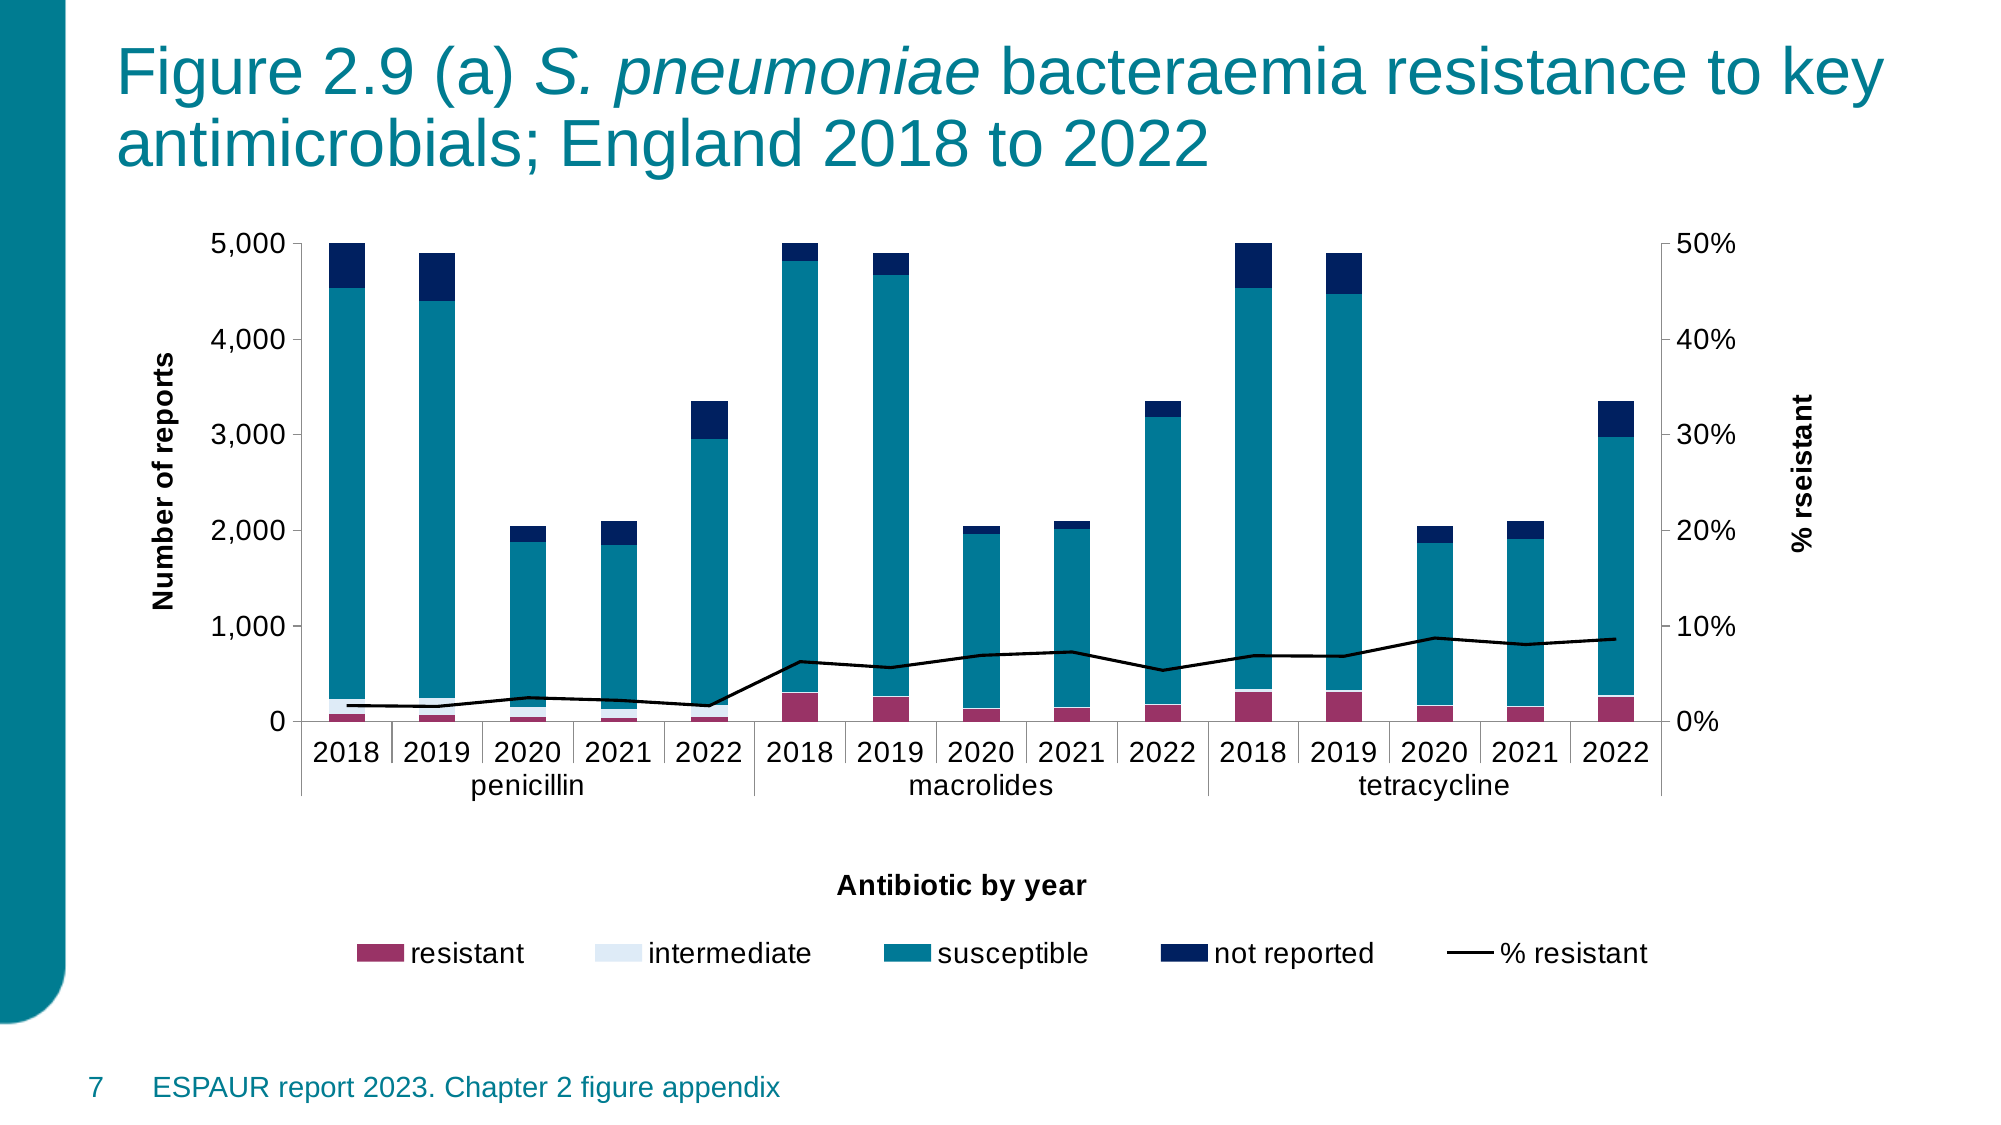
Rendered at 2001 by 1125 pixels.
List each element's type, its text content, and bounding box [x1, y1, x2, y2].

title Figure 2.9 (a) S. pneumoniae bacteraemia resistance to key antimicrobials; England 2018 to 2022 [101, 29, 1926, 189]
footer ESPAUR report 2023. Chapter 2 figure appendix [137, 1056, 1780, 1116]
slide_number 7 [21, 1056, 120, 1117]
chart [137, 205, 1827, 977]
